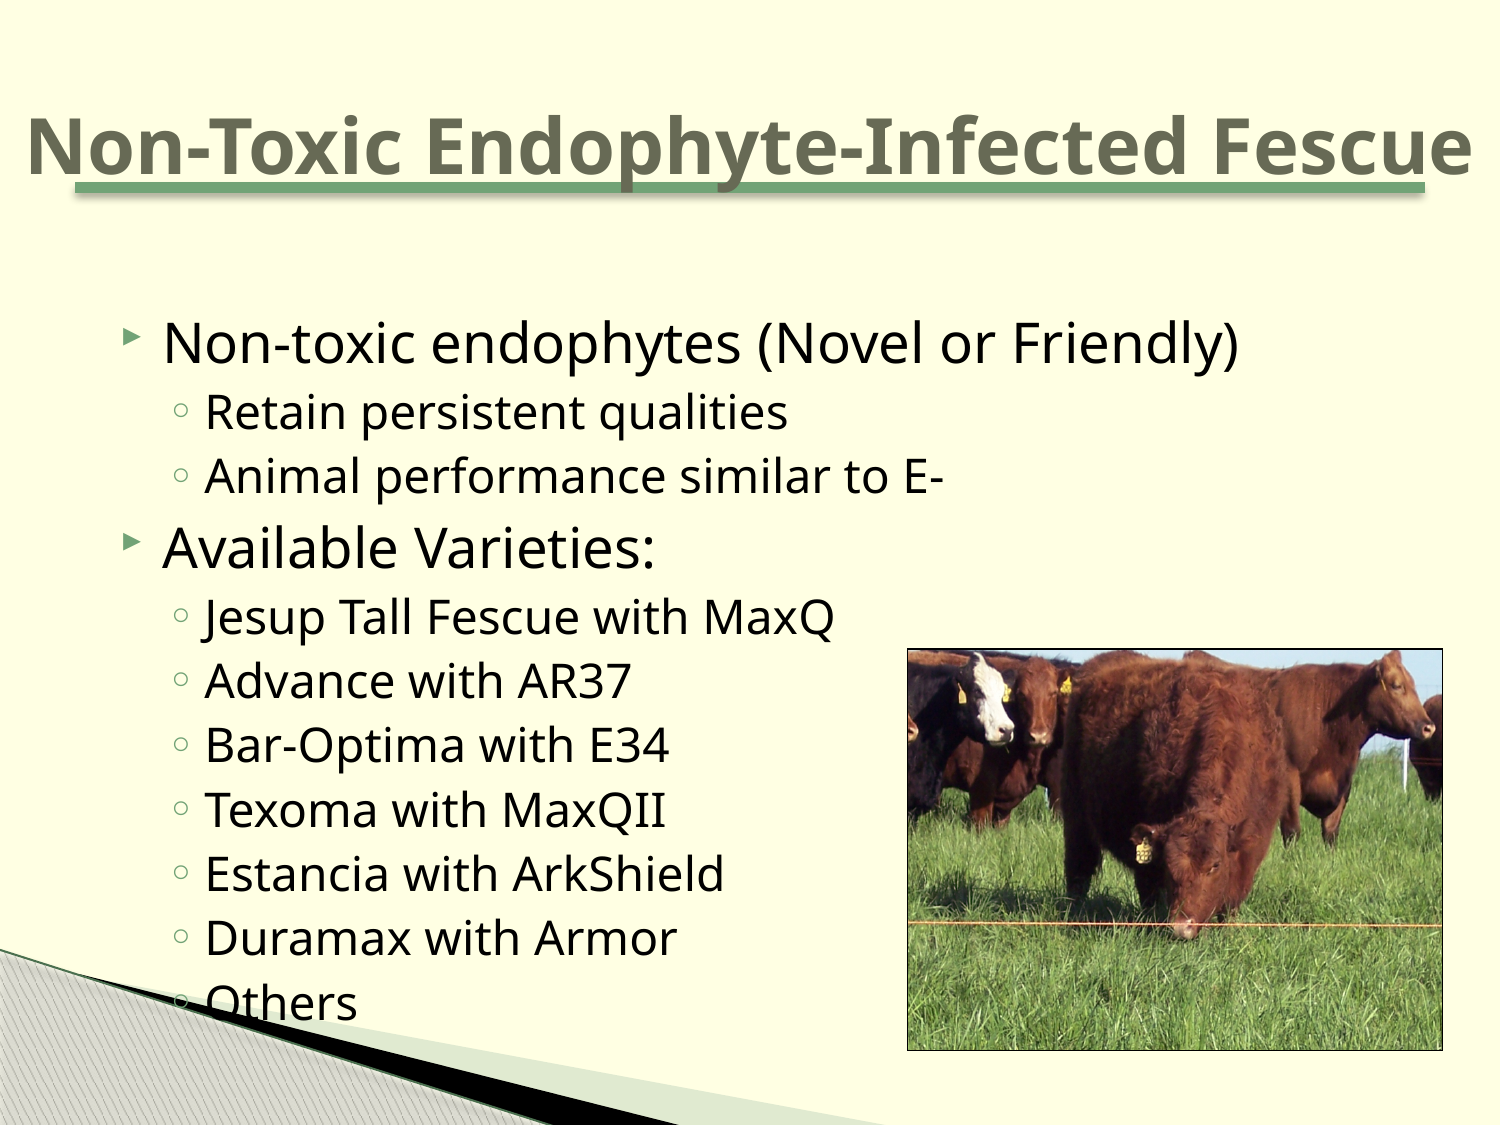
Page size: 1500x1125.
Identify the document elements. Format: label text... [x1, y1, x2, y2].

picture [908, 649, 1442, 1051]
title Non-Toxic Endophyte-Infected Fescue [0, 50, 1500, 238]
list Non-toxic endophytes (Novel or Friendly) Retain persistent qualities Animal performance similar to E- Available Varieties: Jesup Tall Fescue with MaxQ Advance with AR37 Bar-Optima with E34 Texoma with MaxQII Estancia with ArkShield Duramax with Armor Others [87, 299, 1407, 1063]
